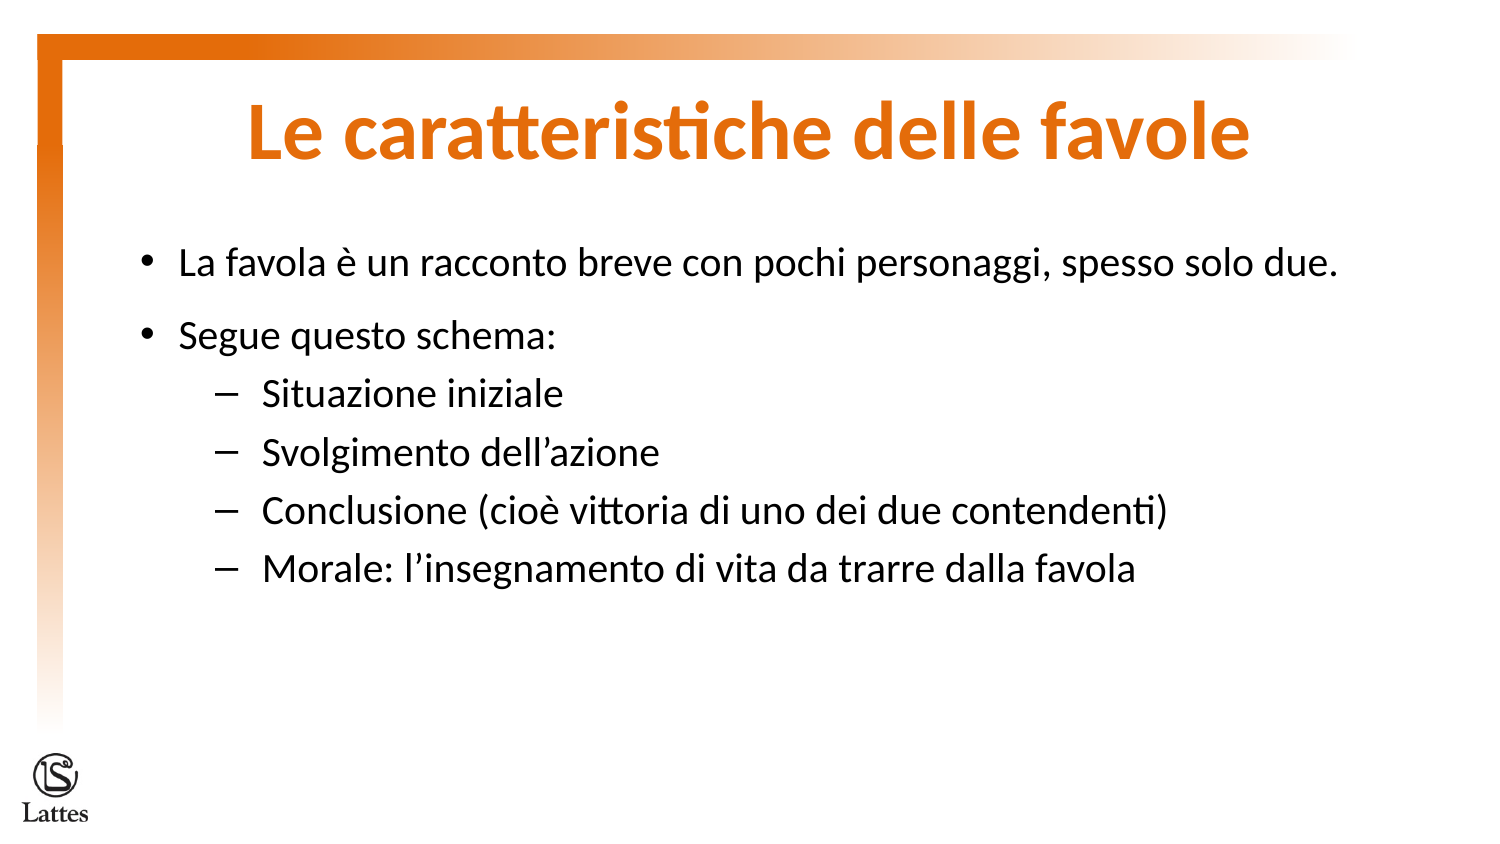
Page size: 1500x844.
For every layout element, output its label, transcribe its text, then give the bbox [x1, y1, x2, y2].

text_box [65, 32, 1360, 61]
list La favola è un racconto breve con pochi personaggi, spesso solo due. Segue questo schema: Situazione iniziale Svolgimento dell’azione Conclusione (cioè vittoria di uno dei due contendenti) Morale: l’insegnamento di vita da trarre dalla favola [125, 227, 1425, 785]
picture [21, 752, 88, 823]
text_box [35, 32, 65, 736]
title Le caratteristiche delle favole [75, 56, 1425, 197]
